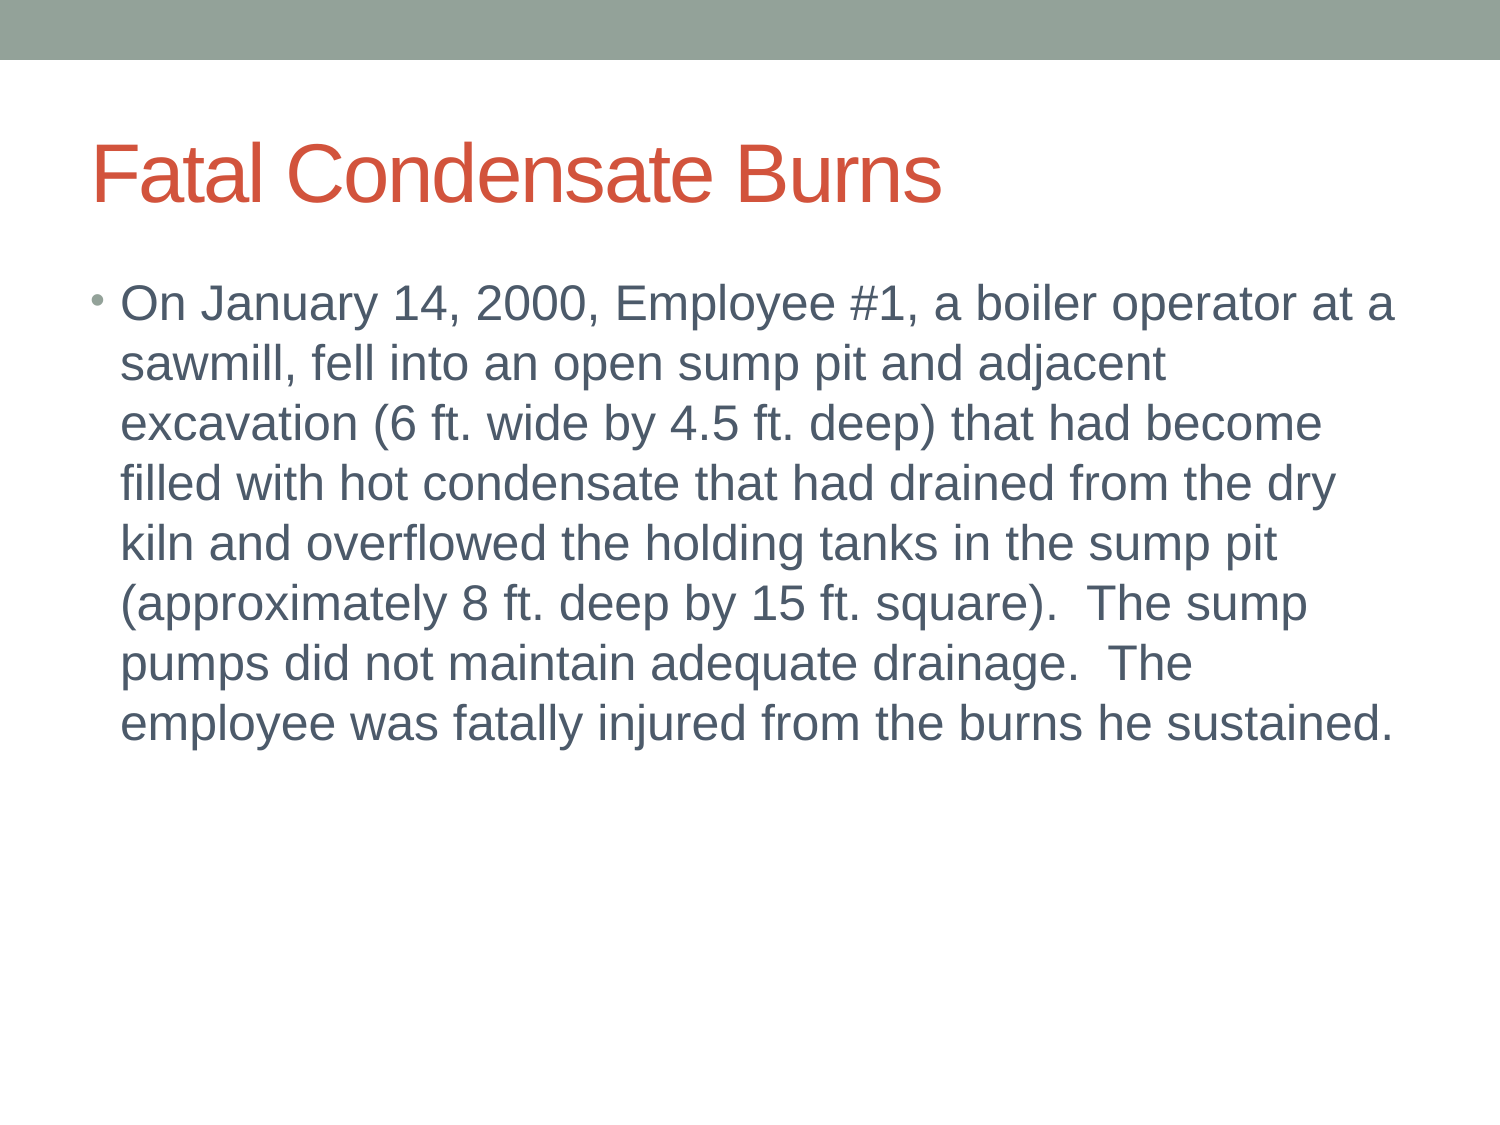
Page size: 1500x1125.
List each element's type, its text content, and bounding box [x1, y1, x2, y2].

title Fatal Condensate Burns [75, 87, 1425, 250]
list On January 14, 2000, Employee #1, a boiler operator at a sawmill, fell into an open sump pit and adjacent excavation (6 ft. wide by 4.5 ft. deep) that had become filled with hot condensate that had drained from the dry kiln and overflowed the holding tanks in the sump pit (approximately 8 ft. deep by 15 ft. square). The sump pumps did not maintain adequate drainage. The employee was fatally injured from the burns he sustained. [75, 262, 1425, 1063]
